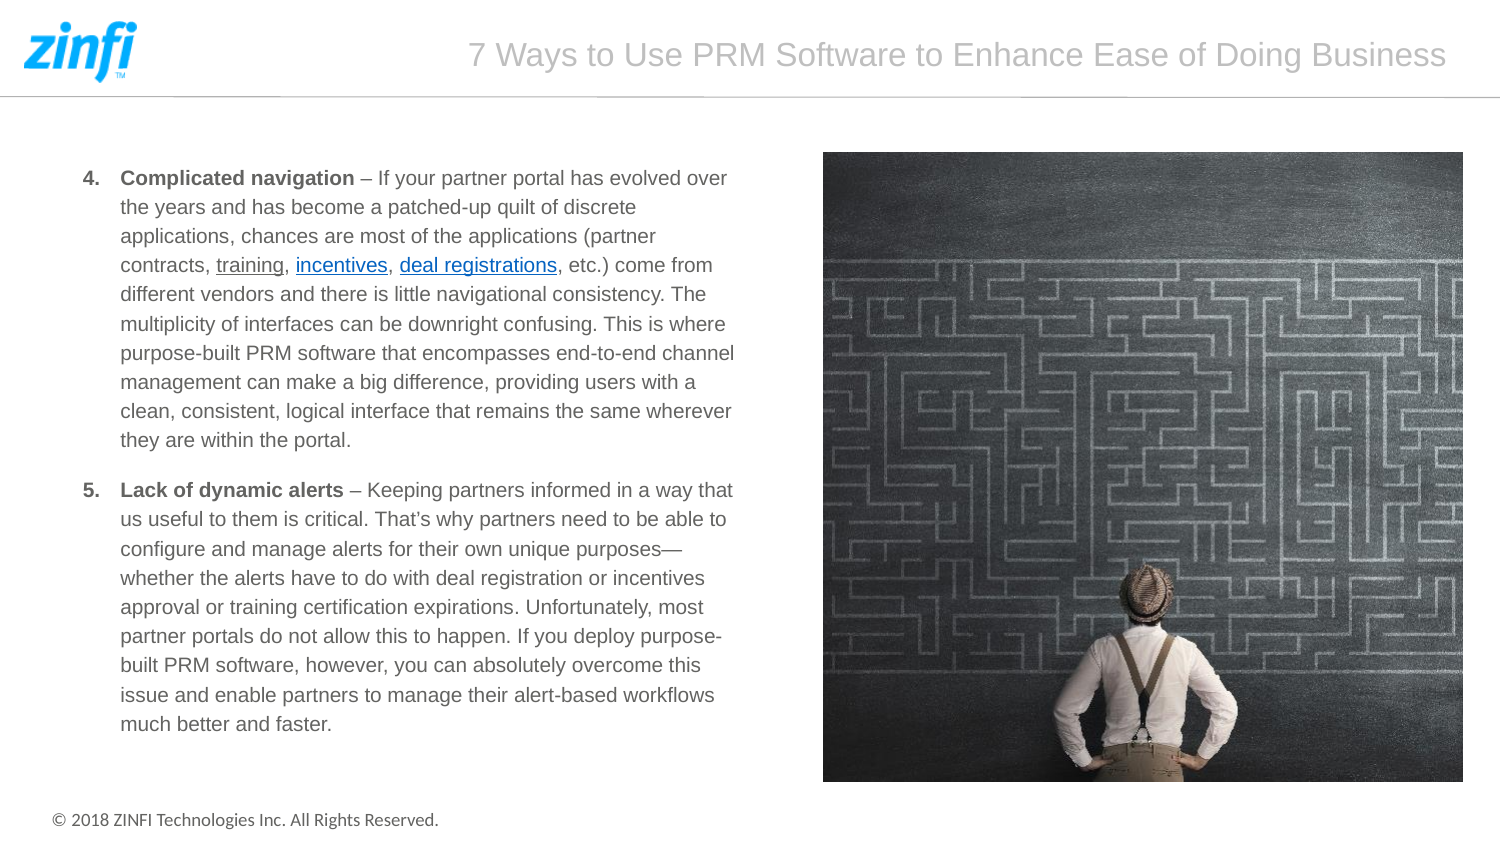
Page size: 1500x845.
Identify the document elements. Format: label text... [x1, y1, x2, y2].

list Complicated navigation – If your partner portal has evolved over the years and has become a patched-up quilt of discrete applications, chances are most of the applications (partner contracts, training, incentives, deal registrations, etc.) come from different vendors and there is little navigational consistency. The multiplicity of interfaces can be downright confusing. This is where purpose-built PRM software that encompasses end-to-end channel management can make a big difference, providing users with a clean, consistent, logical interface that remains the same wherever they are within the portal. Lack of dynamic alerts – Keeping partners informed in a way that us useful to them is critical. That’s why partners need to be able to configure and manage alerts for their own unique purposes—whether the alerts have to do with deal registration or incentives approval or training certification expirations. Unfortunately, most partner portals do not allow this to happen. If you deploy purpose-built PRM software, however, you can absolutely overcome this issue and enable partners to manage their alert-based workflows much better and faster. [68, 152, 767, 785]
list 7 Ways to Use PRM Software to Enhance Ease of Doing Business [189, 6, 1463, 78]
picture [24, 21, 137, 83]
picture [823, 152, 1463, 782]
picture [122, 21, 137, 25]
